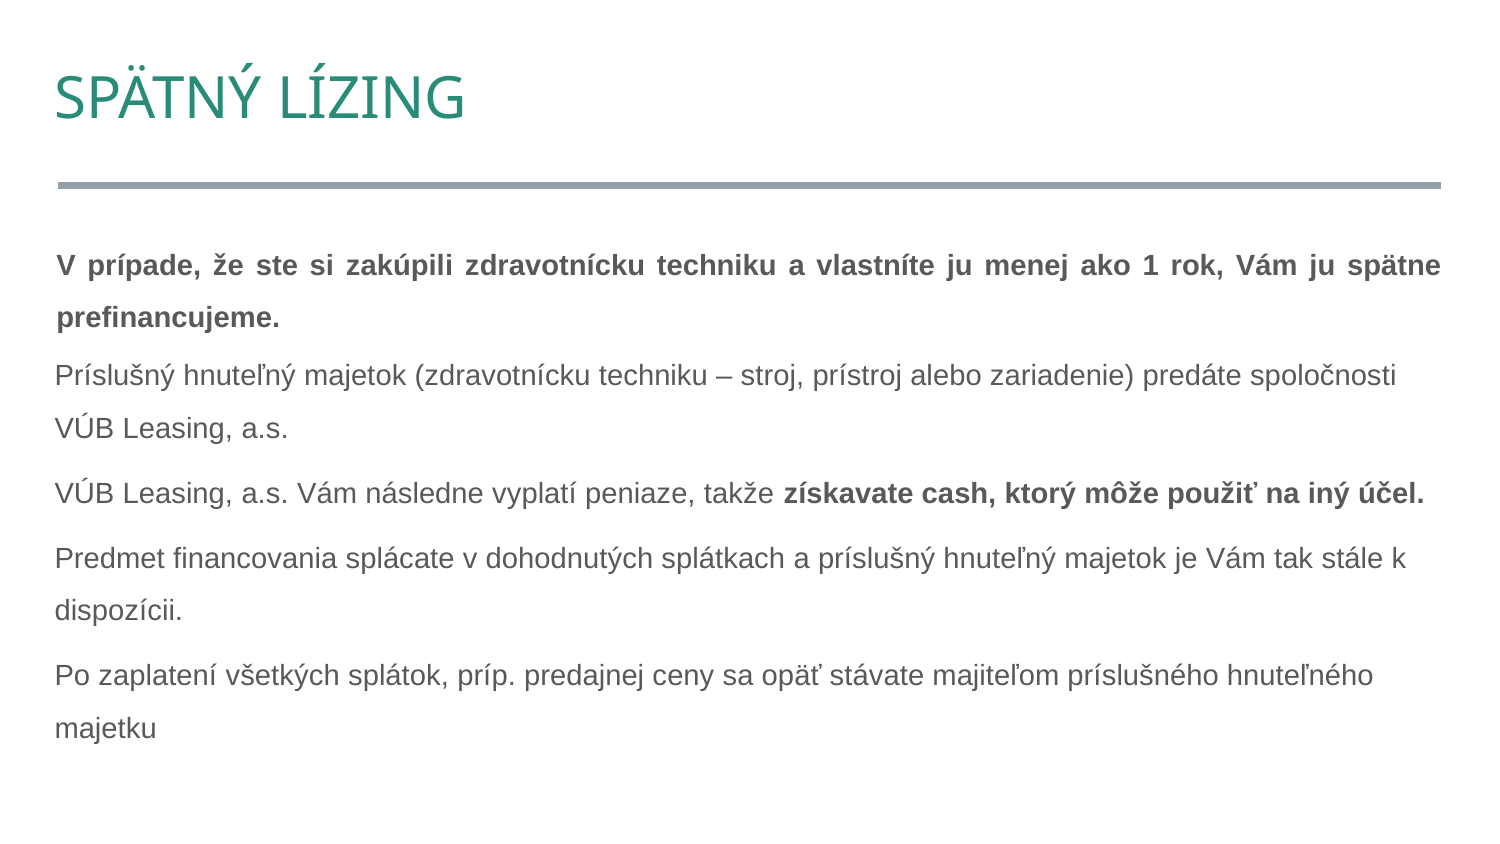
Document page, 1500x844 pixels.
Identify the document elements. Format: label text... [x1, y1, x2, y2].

title SPäTNÝ LÍZING [39, 16, 1459, 174]
text_box Príslušný hnuteľný majetok (zdravotnícku techniku – stroj, prístroj alebo zariadenie) predáte spoločnosti VÚB Leasing, a.s. VÚB Leasing, a.s. Vám následne vyplatí peniaze, takže získavate cash, ktorý môže použiť na iný účel. Predmet financovania splácate v dohodnutých splátkach a príslušný hnuteľný majetok je Vám tak stále k dispozícii. Po zaplatení všetkých splátok, príp. predajnej ceny sa opäť stávate majiteľom príslušného hnuteľného majetku [39, 331, 1446, 650]
list V prípade, že ste si zakúpili zdravotnícku techniku a vlastníte ju menej ako 1 rok, Vám ju spätne prefinancujeme. [41, 221, 1459, 338]
